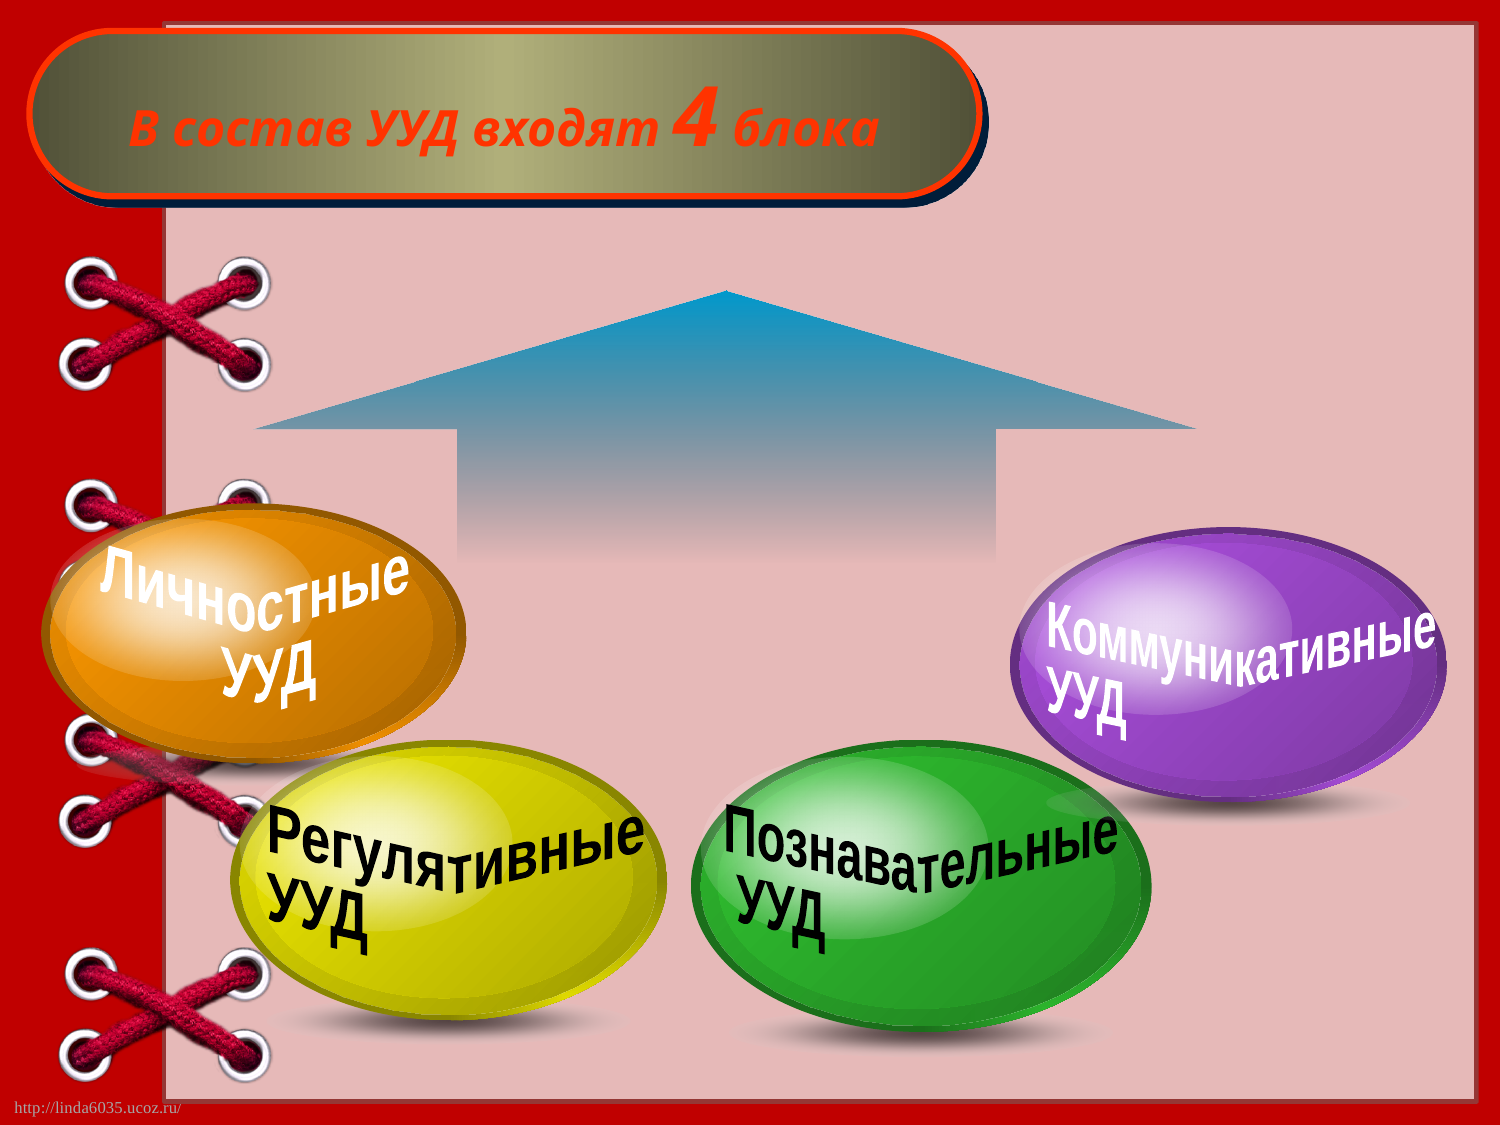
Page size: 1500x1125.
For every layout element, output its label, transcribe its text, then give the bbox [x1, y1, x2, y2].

text_box В состав УУД входят 4 блока [29, 30, 980, 197]
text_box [229, 739, 668, 1048]
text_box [690, 739, 1152, 1060]
picture [35, 35, 83, 81]
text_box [1009, 526, 1448, 829]
picture [35, 468, 286, 636]
picture [35, 937, 286, 1104]
picture [35, 703, 229, 870]
picture [35, 246, 286, 413]
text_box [40, 503, 467, 789]
text_box [253, 290, 1199, 563]
picture [35, 146, 91, 202]
